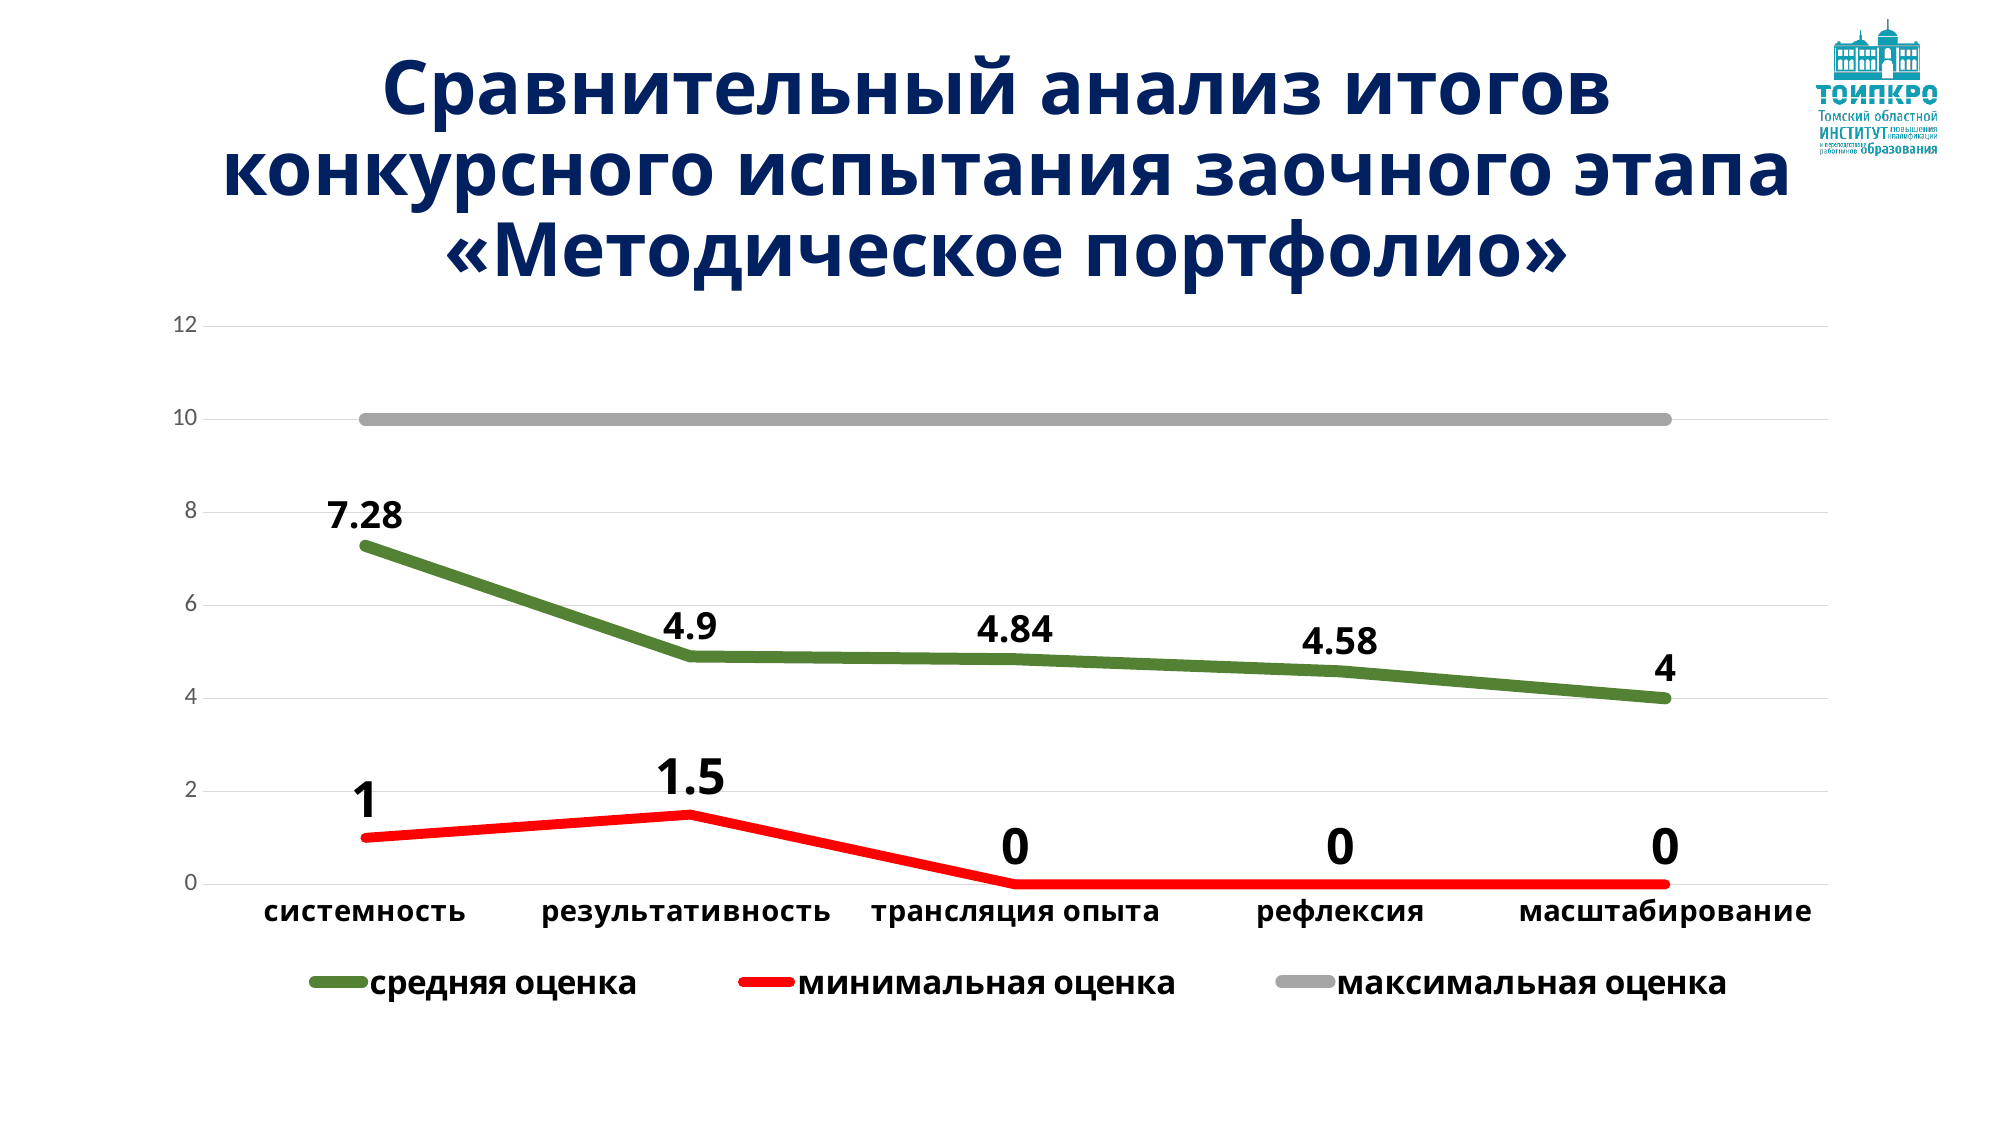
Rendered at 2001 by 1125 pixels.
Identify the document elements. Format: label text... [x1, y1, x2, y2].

text_box Сравнительный анализ итогов конкурсного испытания заочного этапа «Методическое портфолио» [69, 62, 1946, 281]
chart [137, 299, 1863, 1014]
picture [1816, 19, 1937, 156]
